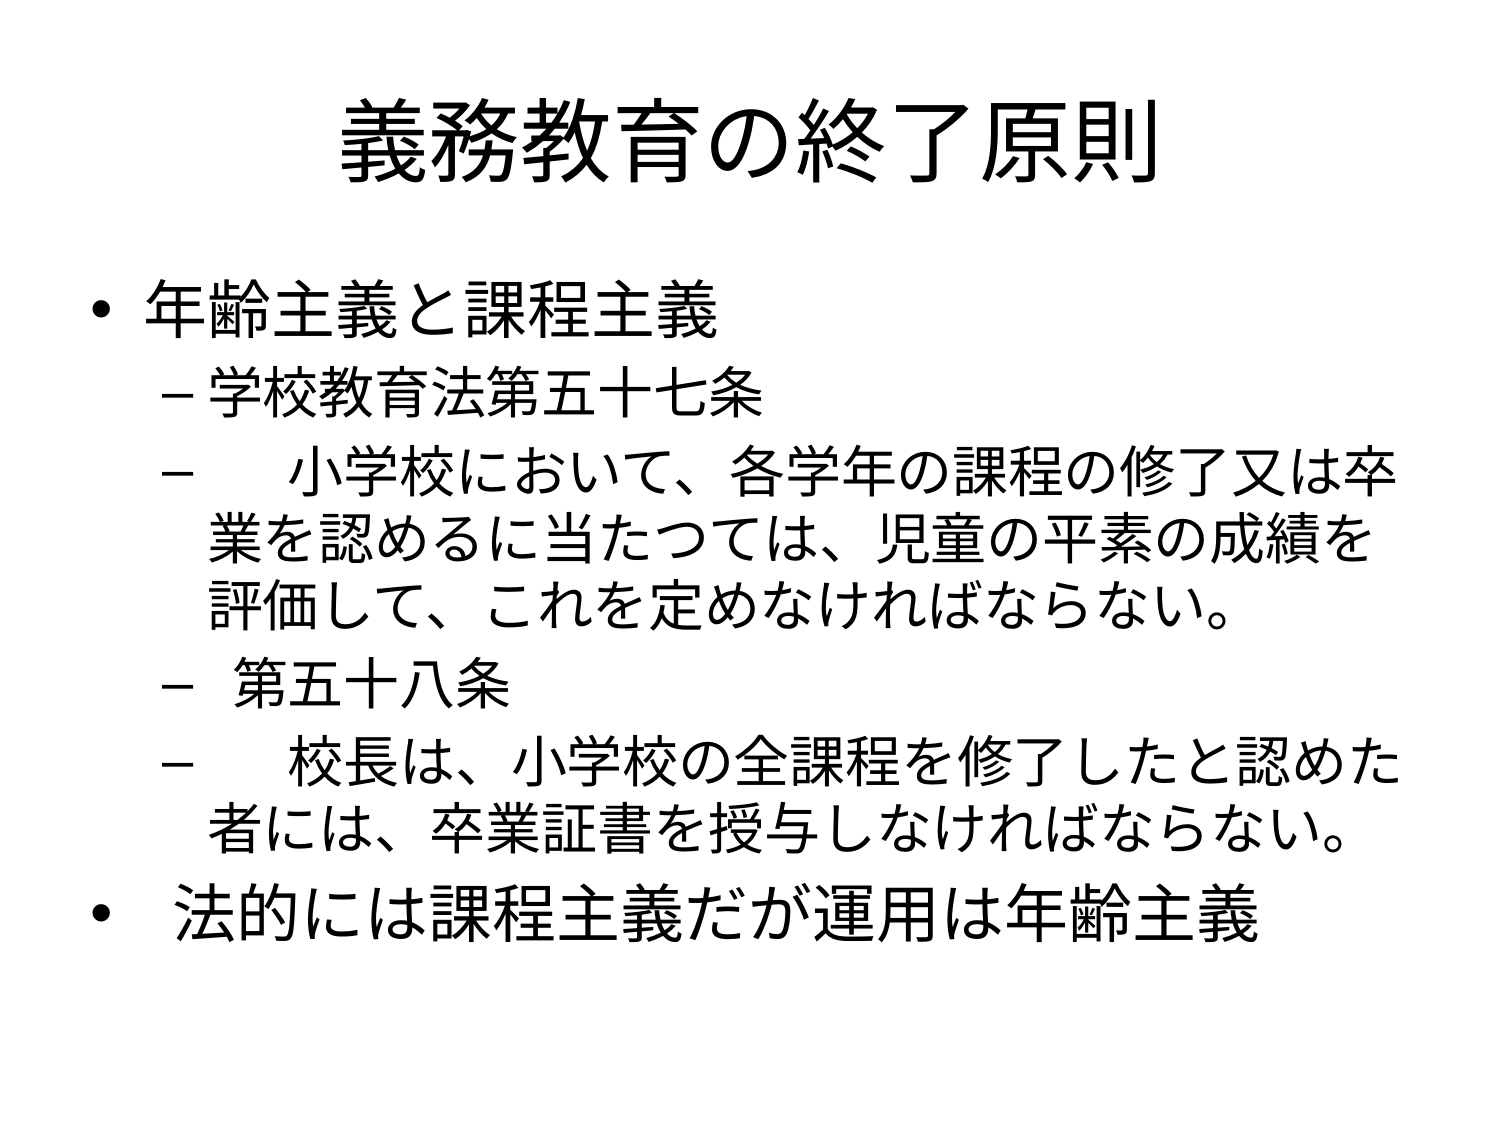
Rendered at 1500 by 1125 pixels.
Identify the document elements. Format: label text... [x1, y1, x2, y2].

title 義務教育の終了原則 [75, 45, 1425, 233]
list 年齢主義と課程主義 学校教育法第五十七条 小学校において、各学年の課程の修了又は卒業を認めるに当たつては、児童の平素の成績を評価して、これを定めなければならない。 第五十八条 校長は、小学校の全課程を修了したと認めた者には、卒業証書を授与しなければならない。 法的には課程主義だが運用は年齢主義 [75, 262, 1425, 1005]
